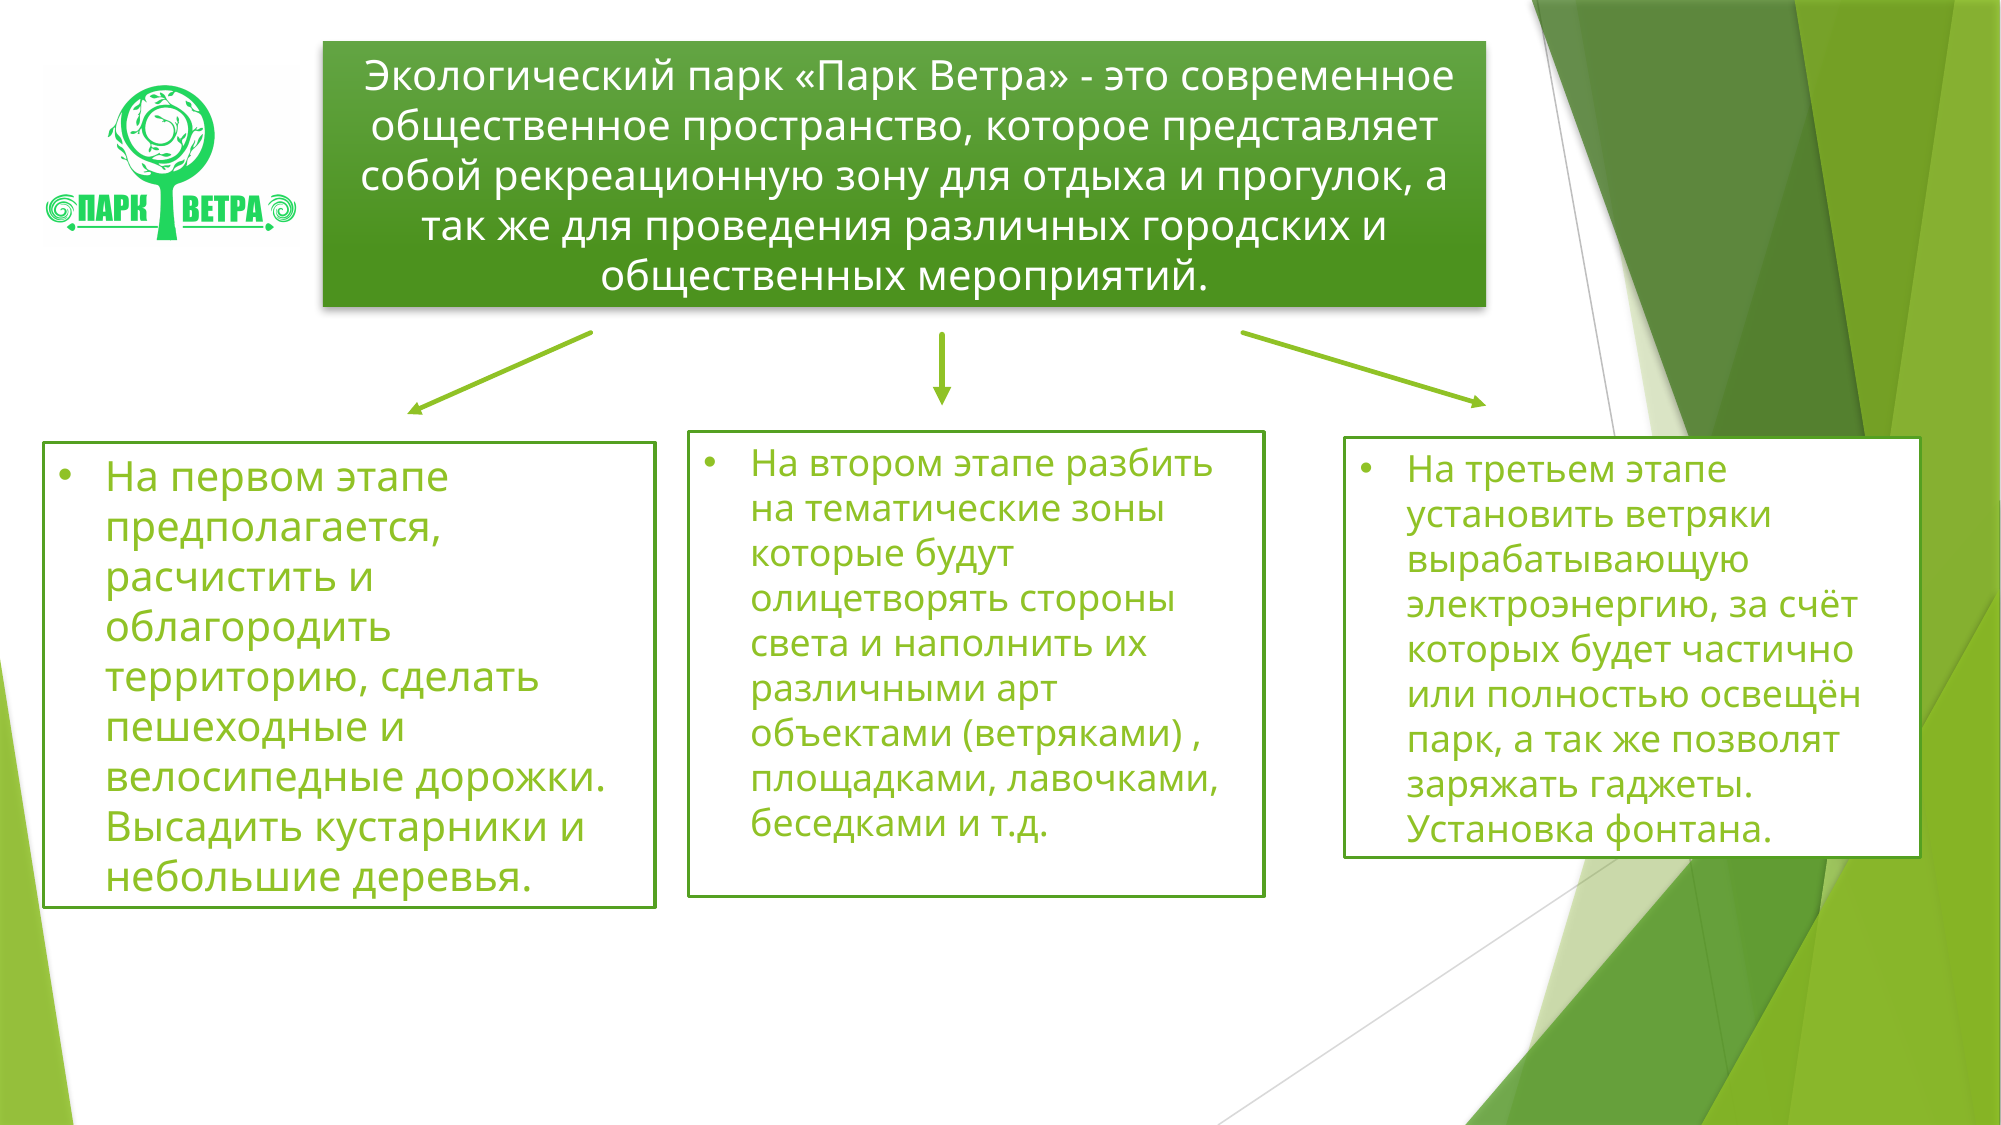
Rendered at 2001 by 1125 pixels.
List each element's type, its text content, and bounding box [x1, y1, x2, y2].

text_box Экологический парк «Парк Ветра» - это современное общественное пространство, которое представляет собой рекреационную зону для отдыха и прогулок, а так же для проведения различных городских и общественных мероприятий. [322, 41, 1487, 307]
text_box На третьем этапе установить ветряки вырабатывающую электроэнергию, за счёт которых будет частично или полностью освещён парк, а так же позволят заряжать гаджеты. Установка фонтана. [1343, 436, 1922, 859]
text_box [406, 332, 592, 415]
picture [42, 64, 301, 247]
text_box На первом этапе предполагается, расчистить и облагородить территорию, сделать пешеходные и велосипедные дорожки. Высадить кустарники и небольшие деревья. [42, 441, 657, 909]
text_box На втором этапе разбить на тематические зоны которые будут олицетворять стороны света и наполнить их различными арт объектами (ветряками) , площадками, лавочками, беседками и т.д. [687, 430, 1266, 898]
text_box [1242, 332, 1487, 407]
